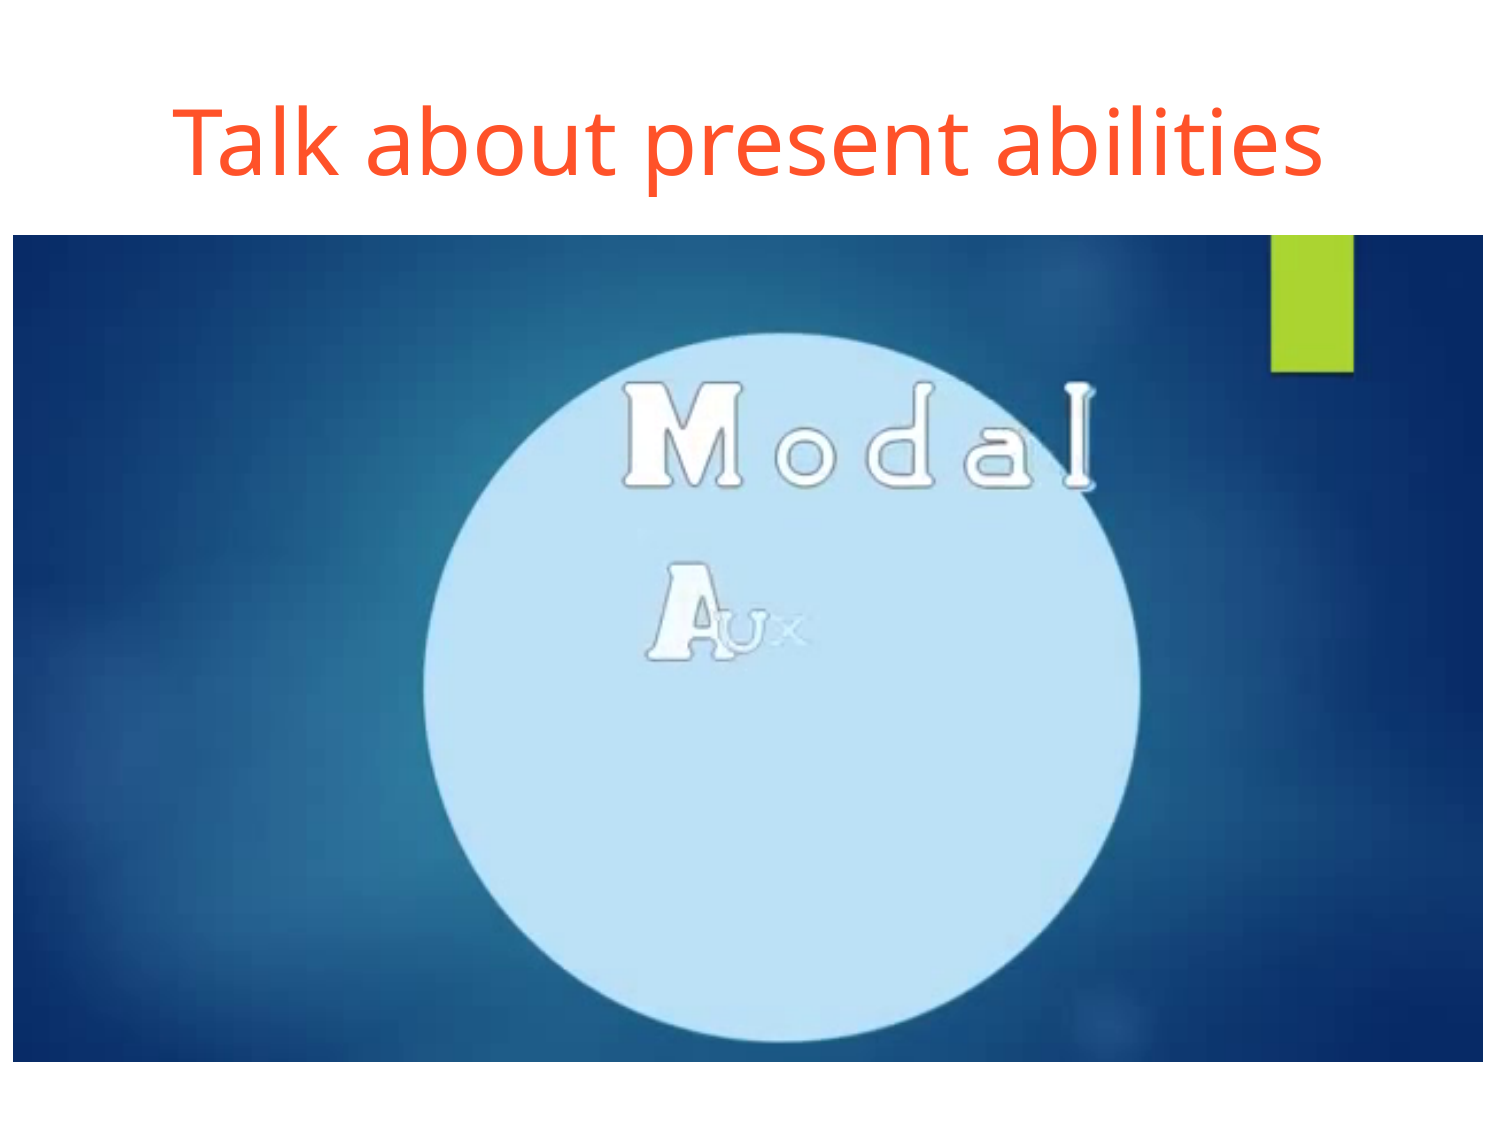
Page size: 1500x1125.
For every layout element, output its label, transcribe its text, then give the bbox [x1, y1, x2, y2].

title Talk about present abilities [75, 45, 1425, 233]
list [12, 234, 1484, 1063]
